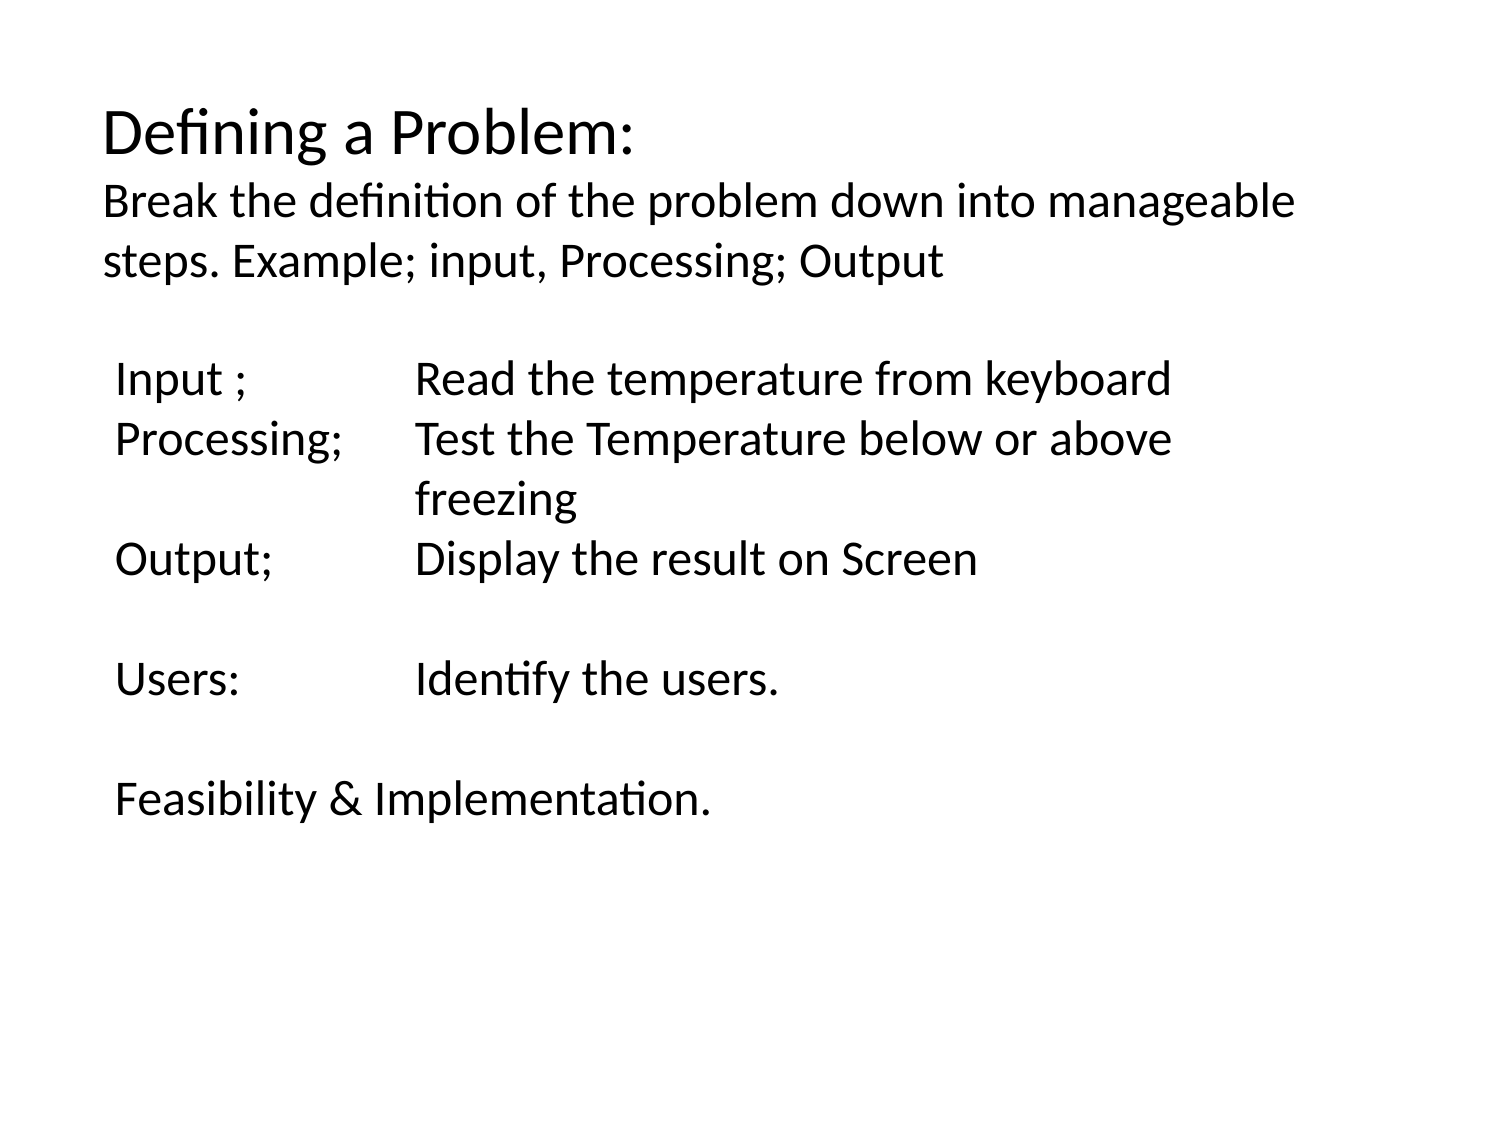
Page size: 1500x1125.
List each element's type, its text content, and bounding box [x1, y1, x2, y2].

title Defining a Problem: Break the definition of the problem down into manageable steps. Example; input, Processing; Output [87, 75, 1363, 300]
subtitle Input ; Read the temperature from keyboard Processing; Test the Temperature below or above freezing Output; Display the result on Screen Users: Identify the users. Feasibility & Implementation. [99, 337, 1288, 988]
